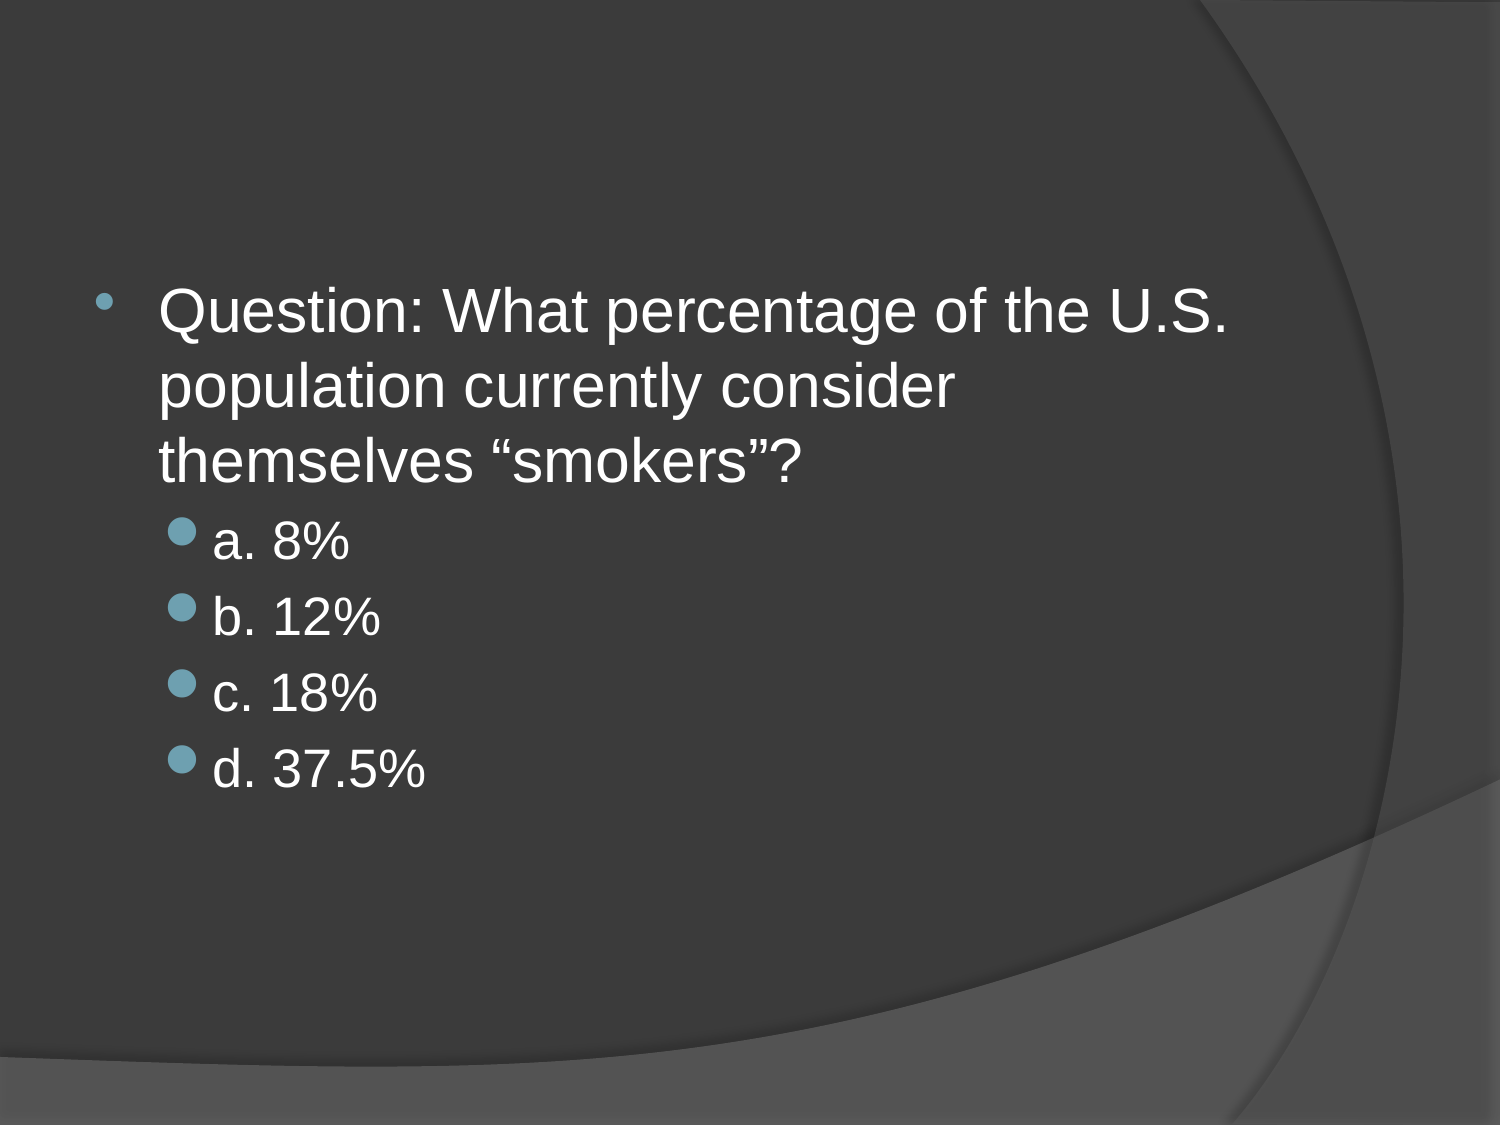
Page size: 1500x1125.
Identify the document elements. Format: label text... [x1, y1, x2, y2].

list Question: What percentage of the U.S. population currently consider themselves “smokers”? a. 8% b. 12% c. 18% d. 37.5% [74, 262, 1301, 1006]
